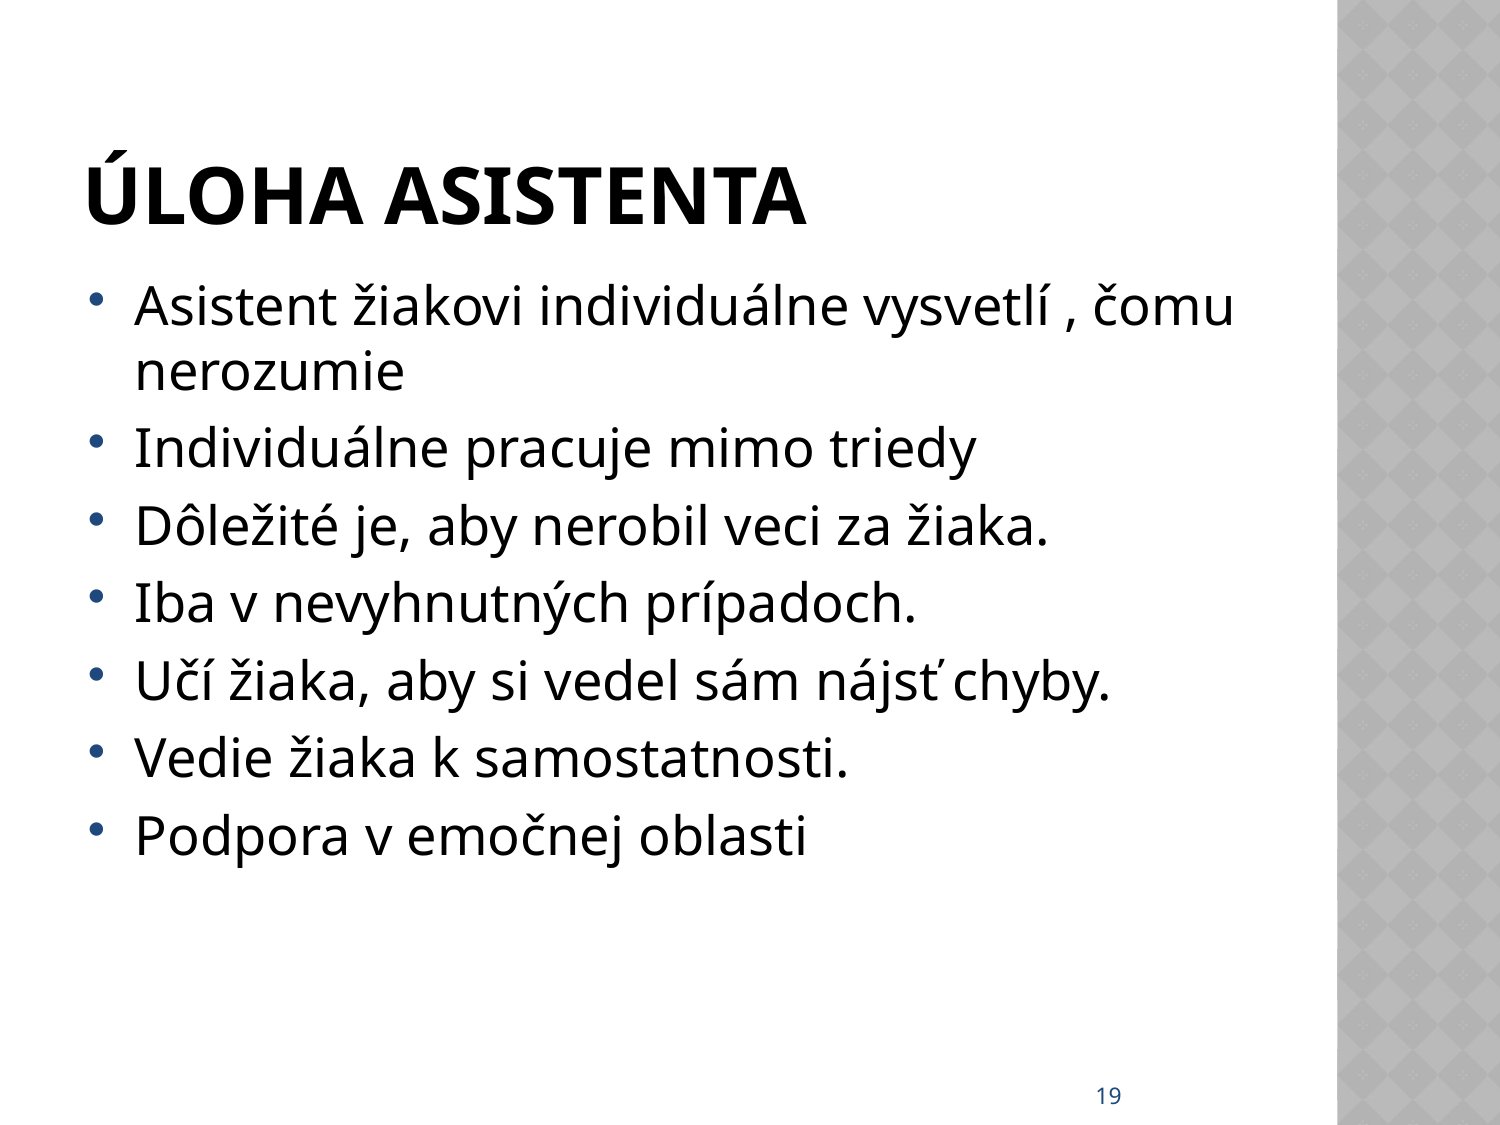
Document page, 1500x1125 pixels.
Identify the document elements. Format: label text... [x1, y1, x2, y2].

list Asistent žiakovi individuálne vysvetlí , čomu nerozumie Individuálne pracuje mimo triedy Dôležité je, aby nerobil veci za žiaka. Iba v nevyhnutných prípadoch. Učí žiaka, aby si vedel sám nájsť chyby. Vedie žiaka k samostatnosti. Podpora v emočnej oblasti [75, 264, 1263, 1059]
slide_number 19 [1025, 1075, 1122, 1113]
title Úloha asistenta [75, 52, 1263, 240]
